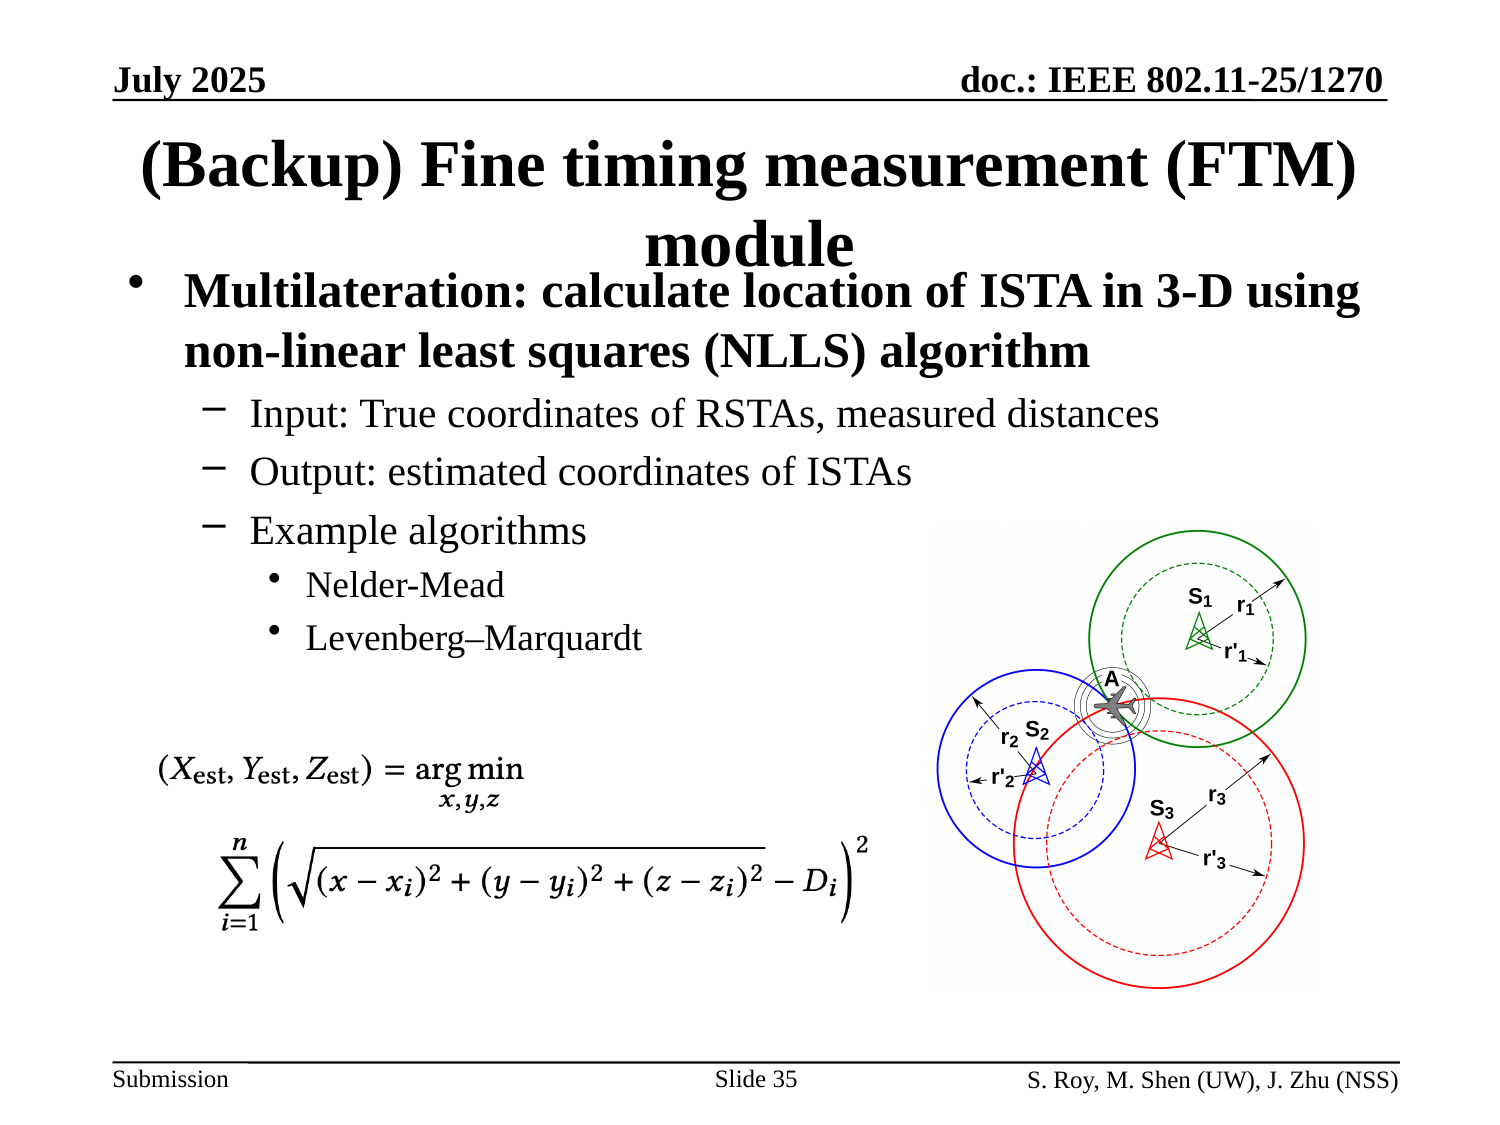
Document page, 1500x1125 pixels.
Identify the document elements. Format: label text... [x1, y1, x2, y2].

title (Backup) Fine timing measurement (FTM) module [112, 112, 1388, 249]
slide_number Slide 35 [712, 1062, 800, 1093]
list Multilateration: calculate location of ISTA in 3-D using non-linear least squares (NLLS) algorithm Input: True coordinates of RSTAs, measured distances Output: estimated coordinates of ISTAs Example algorithms Nelder-Mead Levenberg–Marquardt [112, 249, 1388, 1000]
picture [929, 526, 1314, 993]
picture [147, 736, 870, 937]
